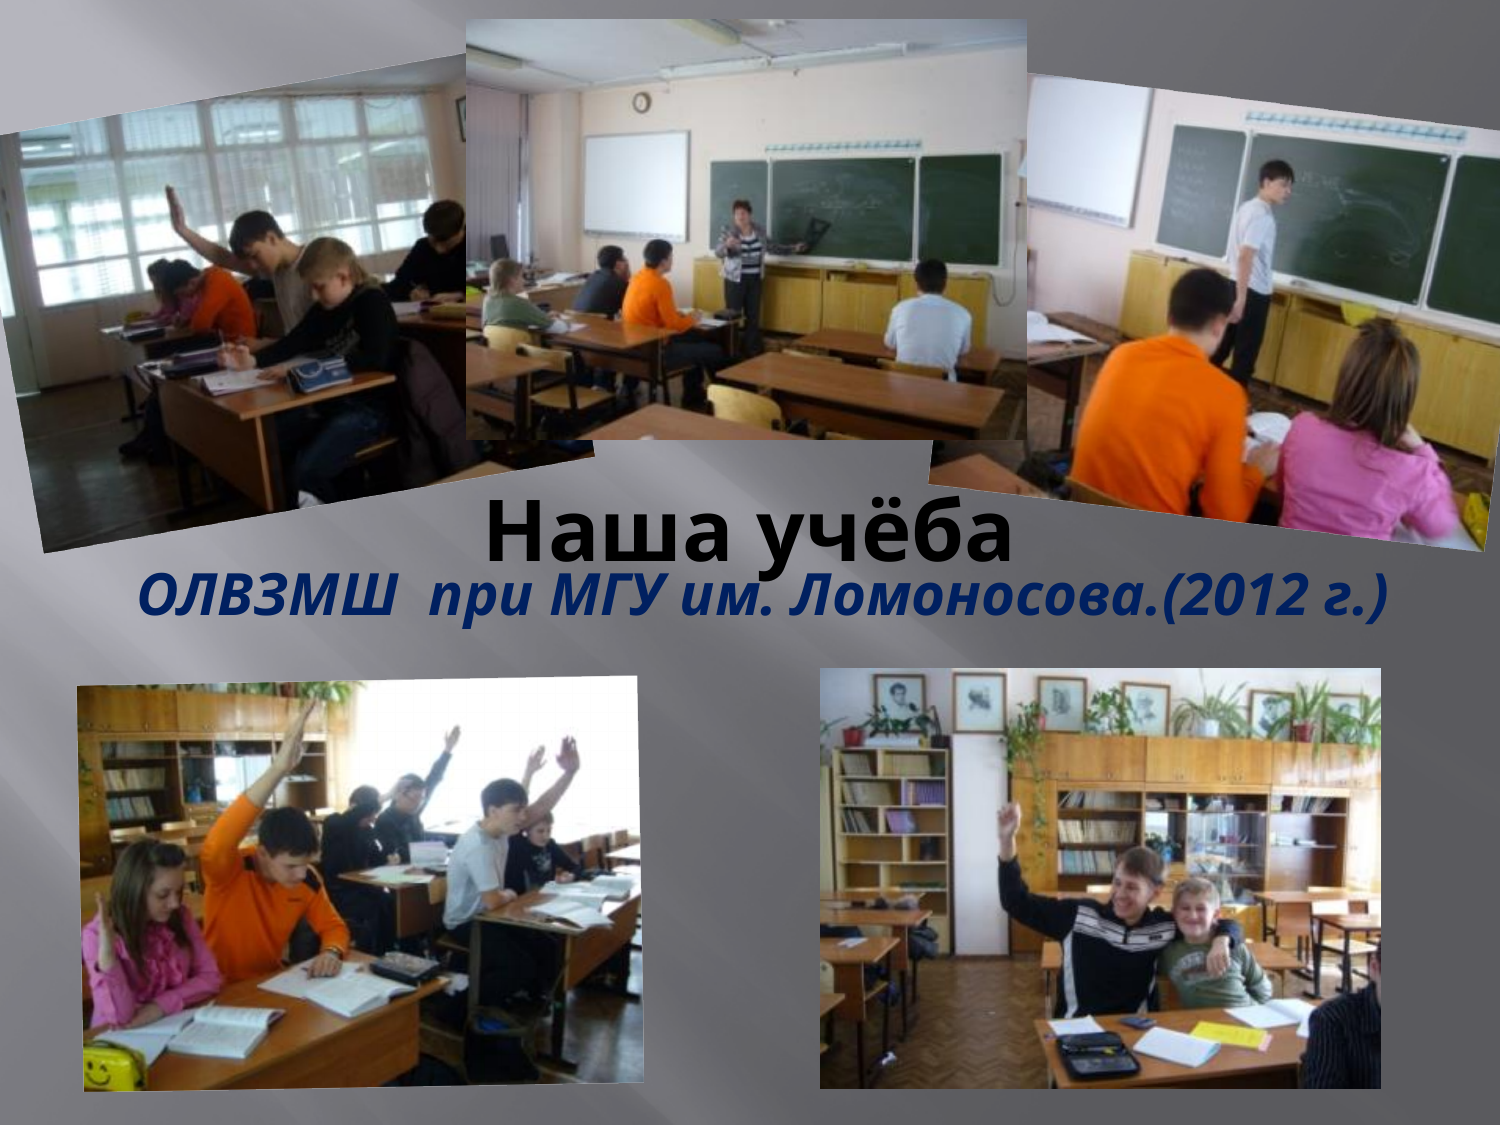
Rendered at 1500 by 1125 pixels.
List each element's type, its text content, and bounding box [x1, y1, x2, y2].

picture [0, 18, 1500, 553]
picture [820, 668, 1381, 1090]
list ОЛВЗМШ при МГУ им. Ломоносова.(2012 г.) [76, 482, 1427, 906]
picture [77, 676, 643, 1092]
